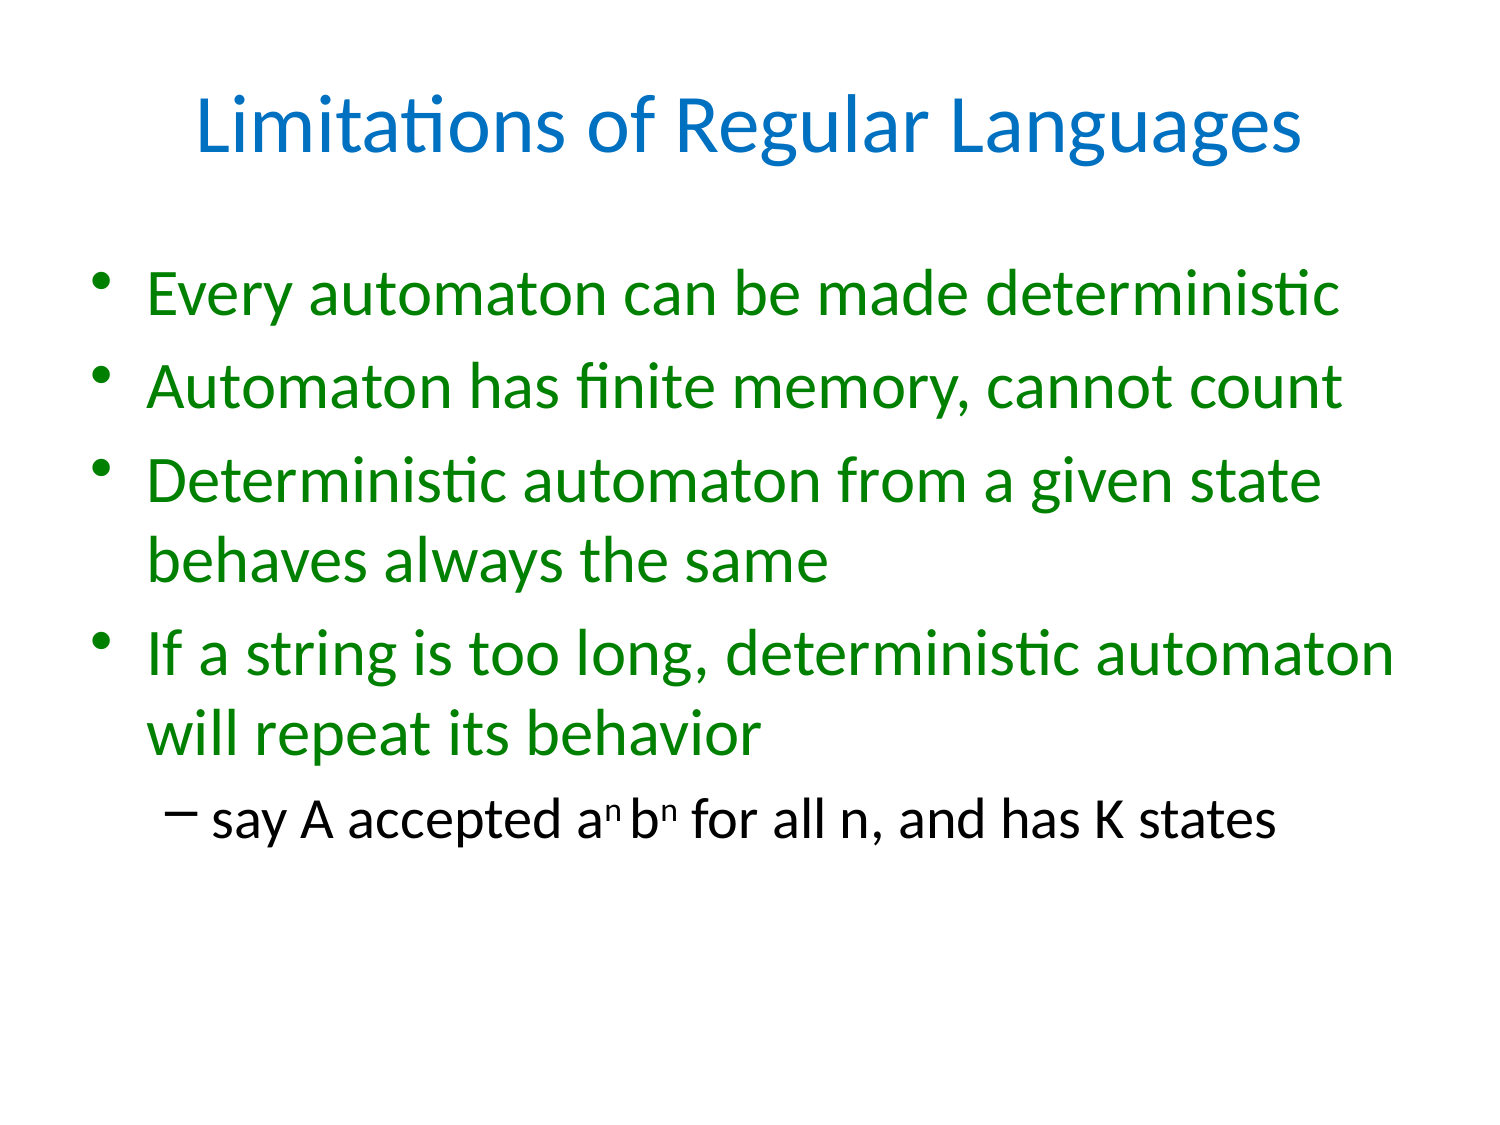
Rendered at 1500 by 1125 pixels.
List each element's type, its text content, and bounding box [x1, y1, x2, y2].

list Every automaton can be made deterministic Automaton has finite memory, cannot count Deterministic automaton from a given state behaves always the same If a string is too long, deterministic automaton will repeat its behavior say A accepted an bn for all n, and has K states [74, 241, 1426, 1006]
title Limitations of Regular Languages [74, 25, 1426, 214]
